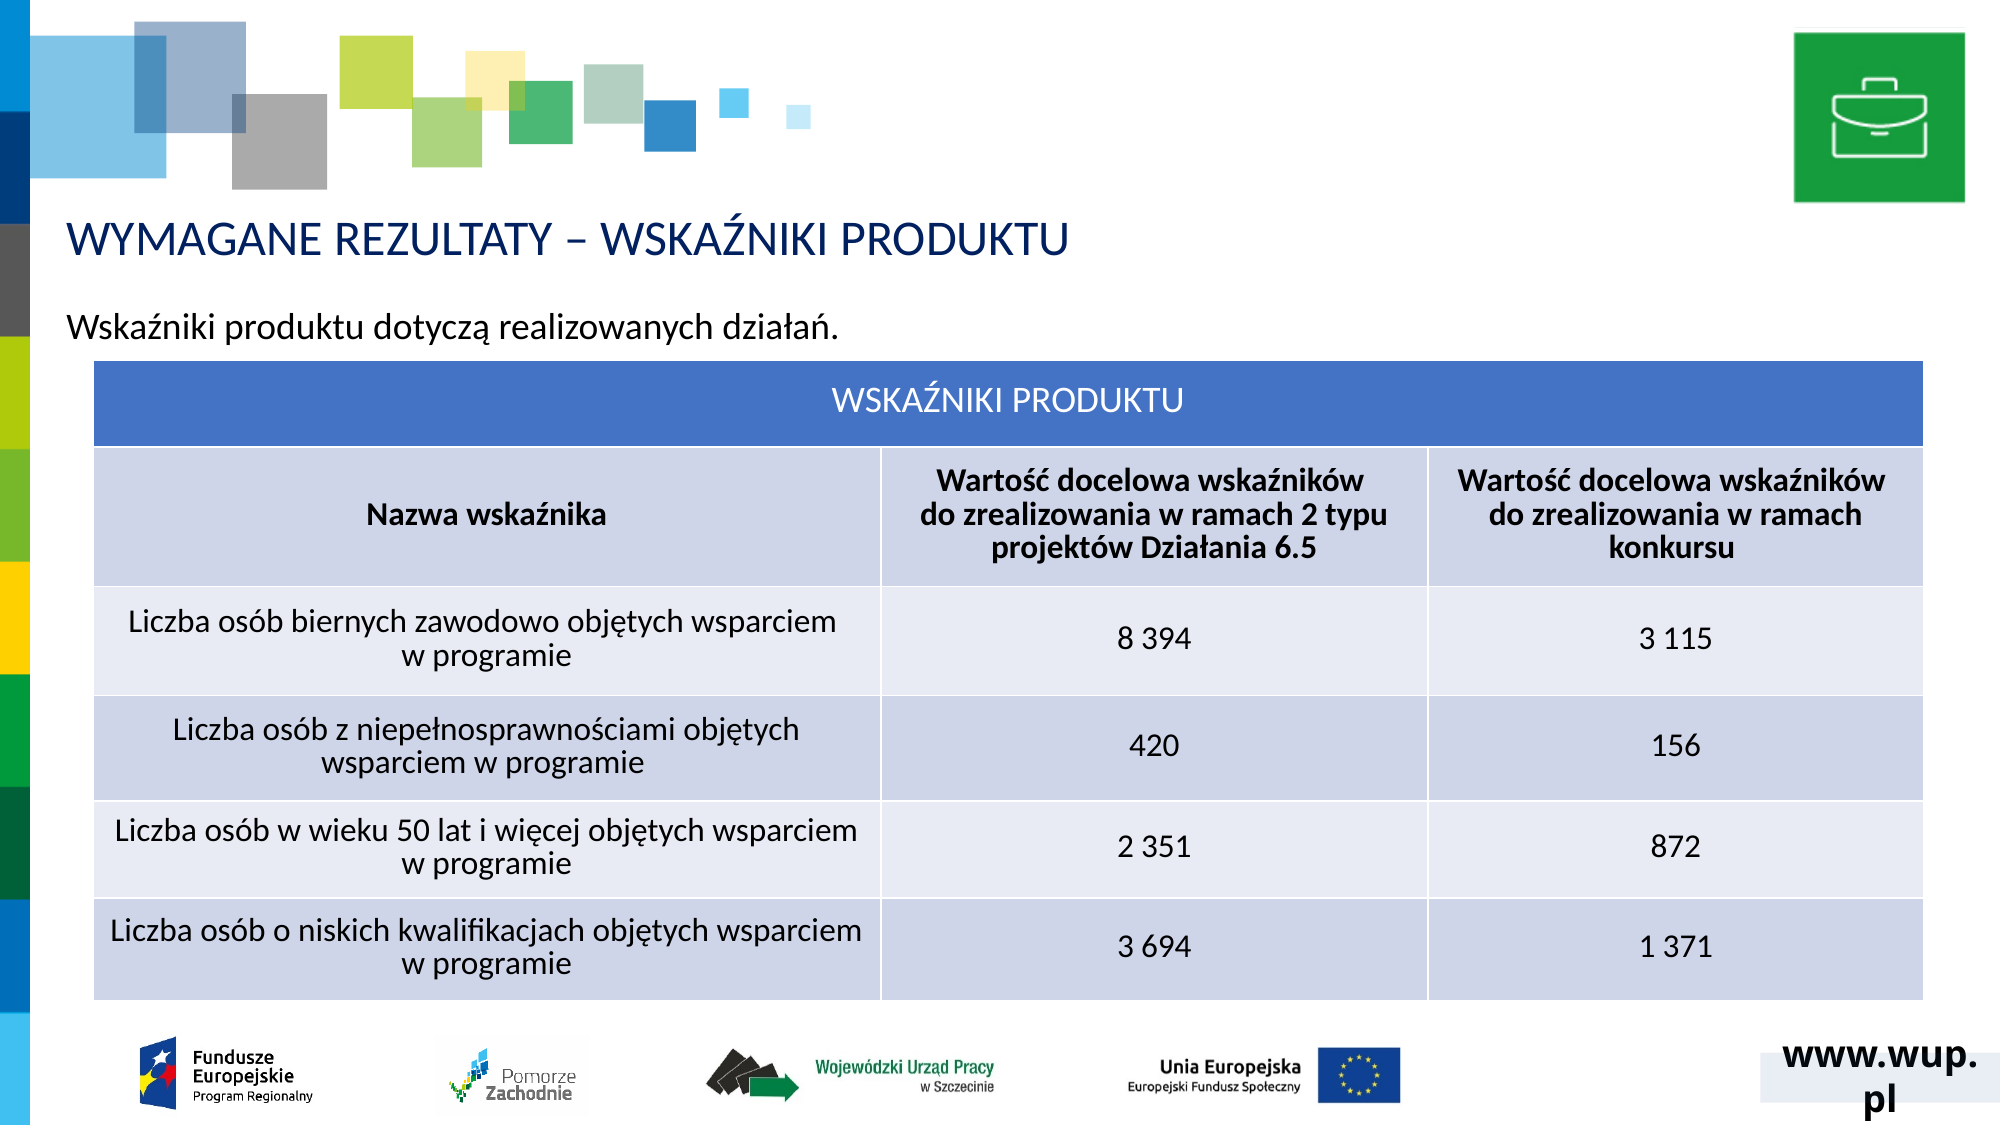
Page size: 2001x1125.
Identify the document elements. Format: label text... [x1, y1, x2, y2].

table_cell Liczba osób o niskich kwalifikacjach objętych wsparciem w programie [94, 899, 880, 1000]
table_cell 156 [1429, 696, 1923, 800]
picture [139, 1018, 330, 1122]
table_cell Wartość docelowa wskaźników do zrealizowania w ramach 2 typu projektów Działania 6.5 [882, 448, 1427, 586]
table_cell Liczba osób w wieku 50 lat i więcej objętych wsparciem w programie [94, 802, 880, 897]
picture [0, 112, 30, 1011]
picture [0, 1014, 30, 1125]
picture [694, 1037, 1004, 1113]
table_cell Liczba osób z niepełnosprawnościami objętych wsparciem w programie [94, 696, 880, 800]
title WYMAGANE REZULTATY – WSKAŹNIKI PRODUKTU [51, 204, 1913, 287]
table_cell Liczba osób biernych zawodowo objętych wsparciem w programie [94, 587, 880, 695]
table_cell 872 [1429, 802, 1923, 897]
table_cell 2 351 [882, 802, 1427, 897]
table_cell 420 [882, 696, 1427, 800]
table_cell 3 694 [882, 899, 1427, 1000]
table_cell 8 394 [882, 587, 1427, 695]
table_cell 1 371 [1429, 899, 1923, 1000]
picture [1791, 25, 1970, 207]
picture [435, 1034, 589, 1116]
list Wskaźniki produktu dotyczą realizowanych działań. [51, 299, 1913, 1014]
table_header WSKAŹNIKI PRODUKTU [94, 361, 1923, 446]
table_cell Nazwa wskaźnika [94, 448, 880, 586]
table_cell Wartość docelowa wskaźników do zrealizowania w ramach konkursu [1429, 448, 1923, 586]
picture [1109, 1028, 1402, 1121]
table_cell 3 115 [1429, 587, 1923, 695]
